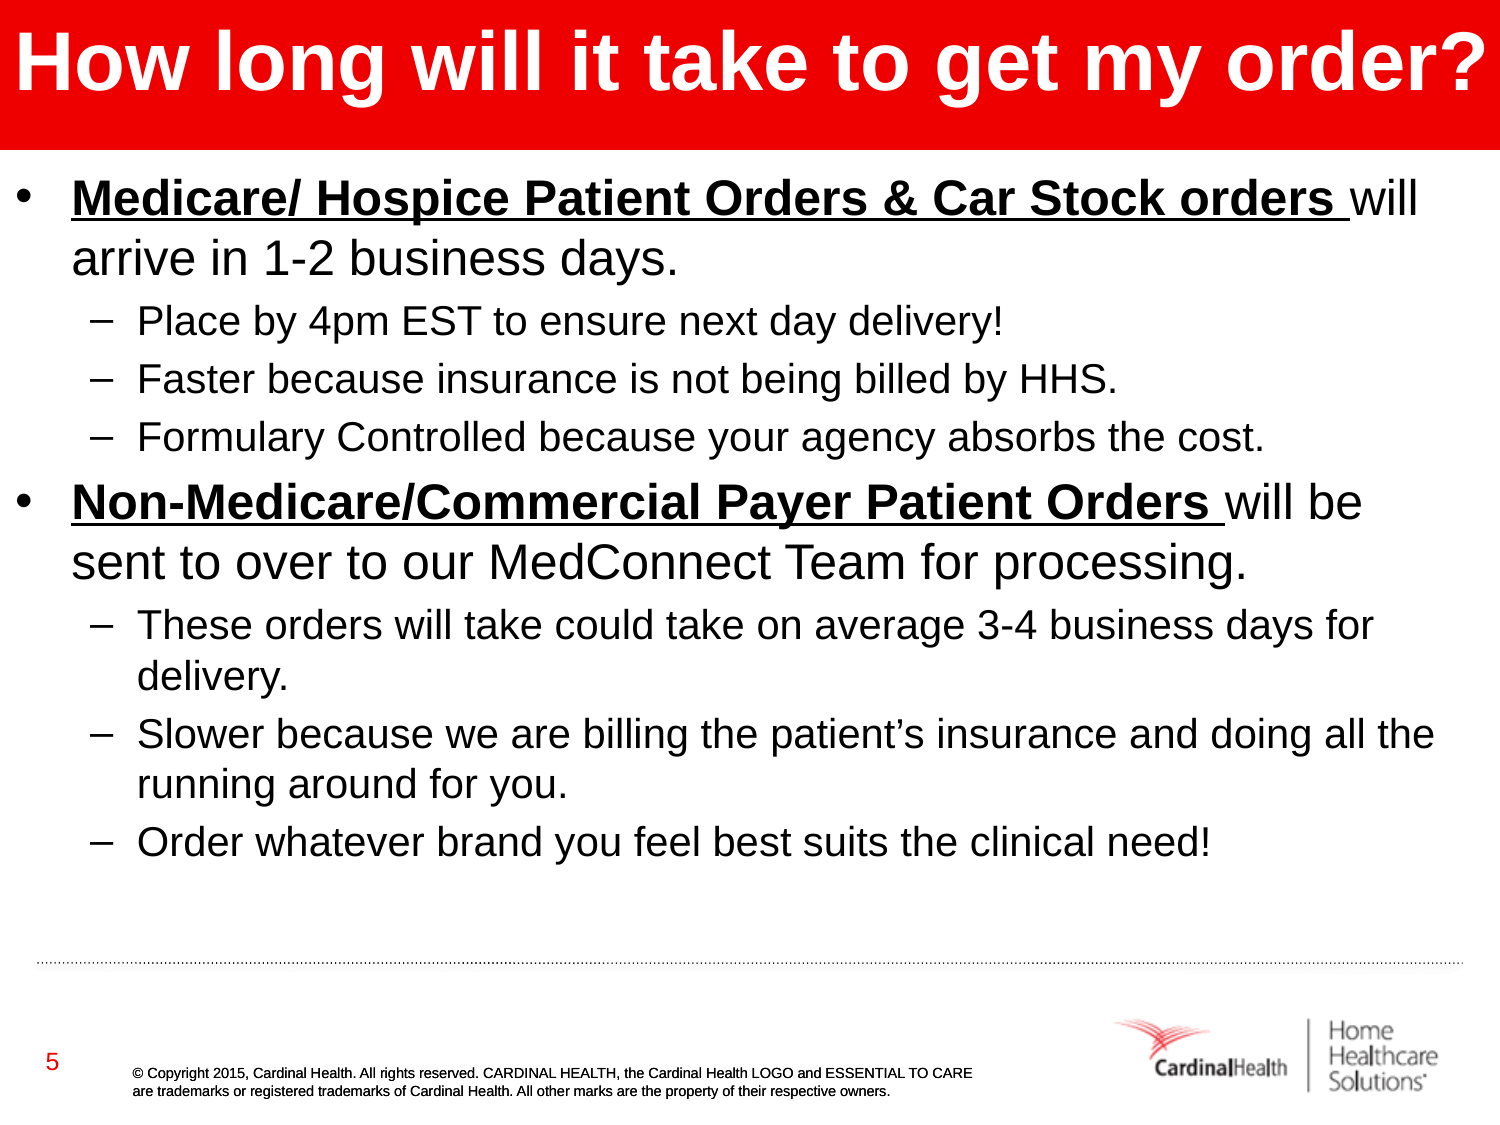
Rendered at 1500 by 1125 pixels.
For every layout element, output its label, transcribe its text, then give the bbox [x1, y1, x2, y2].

title How long will it take to get my order? [0, 0, 1500, 175]
slide_number 5 [30, 1037, 101, 1098]
picture [1112, 1013, 1450, 1101]
list Medicare/ Hospice Patient Orders & Car Stock orders will arrive in 1-2 business days. Place by 4pm EST to ensure next day delivery! Faster because insurance is not being billed by HHS. Formulary Controlled because your agency absorbs the cost. Non-Medicare/Commercial Payer Patient Orders will be sent to over to our MedConnect Team for processing. These orders will take could take on average 3-4 business days for delivery. Slower because we are billing the patient’s insurance and doing all the running around for you. Order whatever brand you feel best suits the clinical need! [0, 87, 1463, 963]
